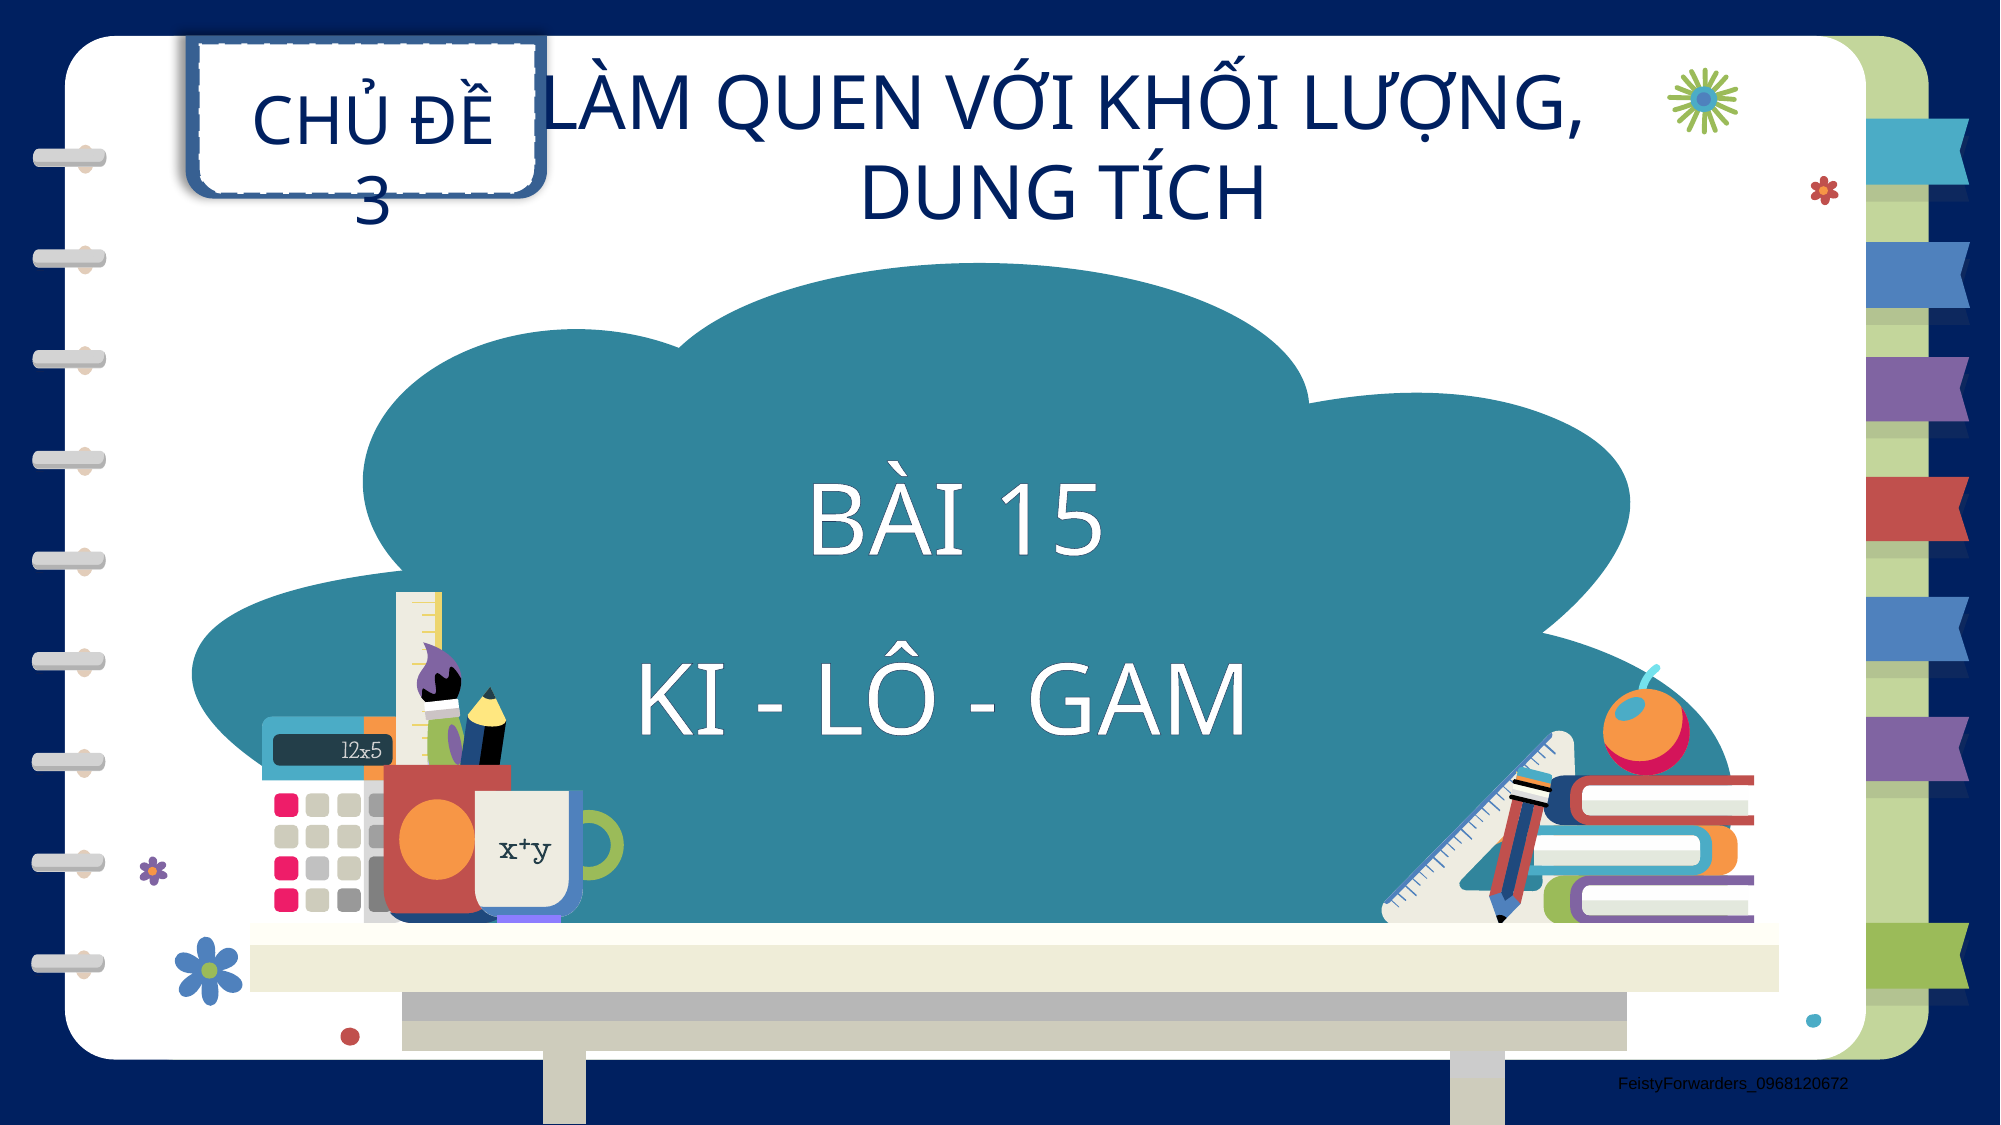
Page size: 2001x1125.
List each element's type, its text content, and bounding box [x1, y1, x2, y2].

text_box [186, 36, 546, 198]
text_box LÀM QUEN VỚI KHỐI LƯỢNG, DUNG TÍCH [509, 47, 1618, 243]
text_box BÀI 15 KI - LÔ - GAM [453, 387, 1457, 763]
